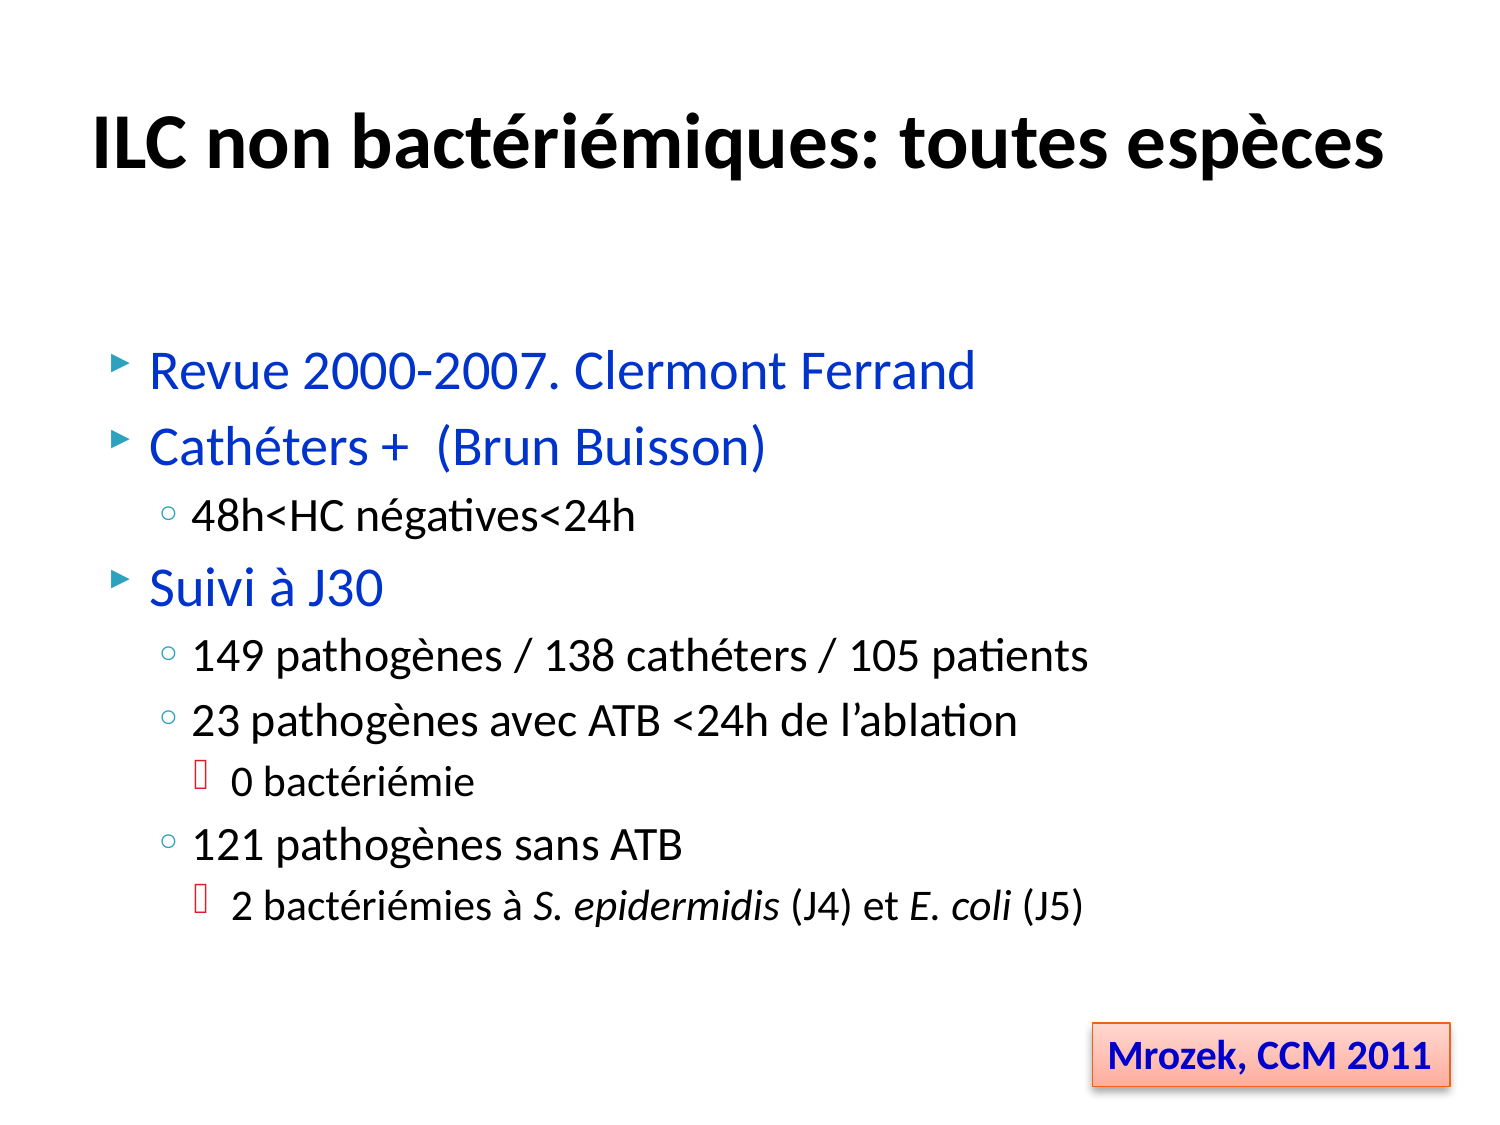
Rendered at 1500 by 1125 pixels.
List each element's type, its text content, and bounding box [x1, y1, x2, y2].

list Revue 2000-2007. Clermont Ferrand Cathéters + (Brun Buisson) 48h<HC négatives<24h Suivi à J30 149 pathogènes / 138 cathéters / 105 patients 23 pathogènes avec ATB <24h de l’ablation 0 bactériémie 121 pathogènes sans ATB 2 bactériémies à S. epidermidis (J4) et E. coli (J5) [74, 326, 1426, 986]
title ILC non bactériémiques: toutes espèces [76, 42, 1427, 231]
text_box Mrozek, CCM 2011 [1092, 1022, 1451, 1087]
